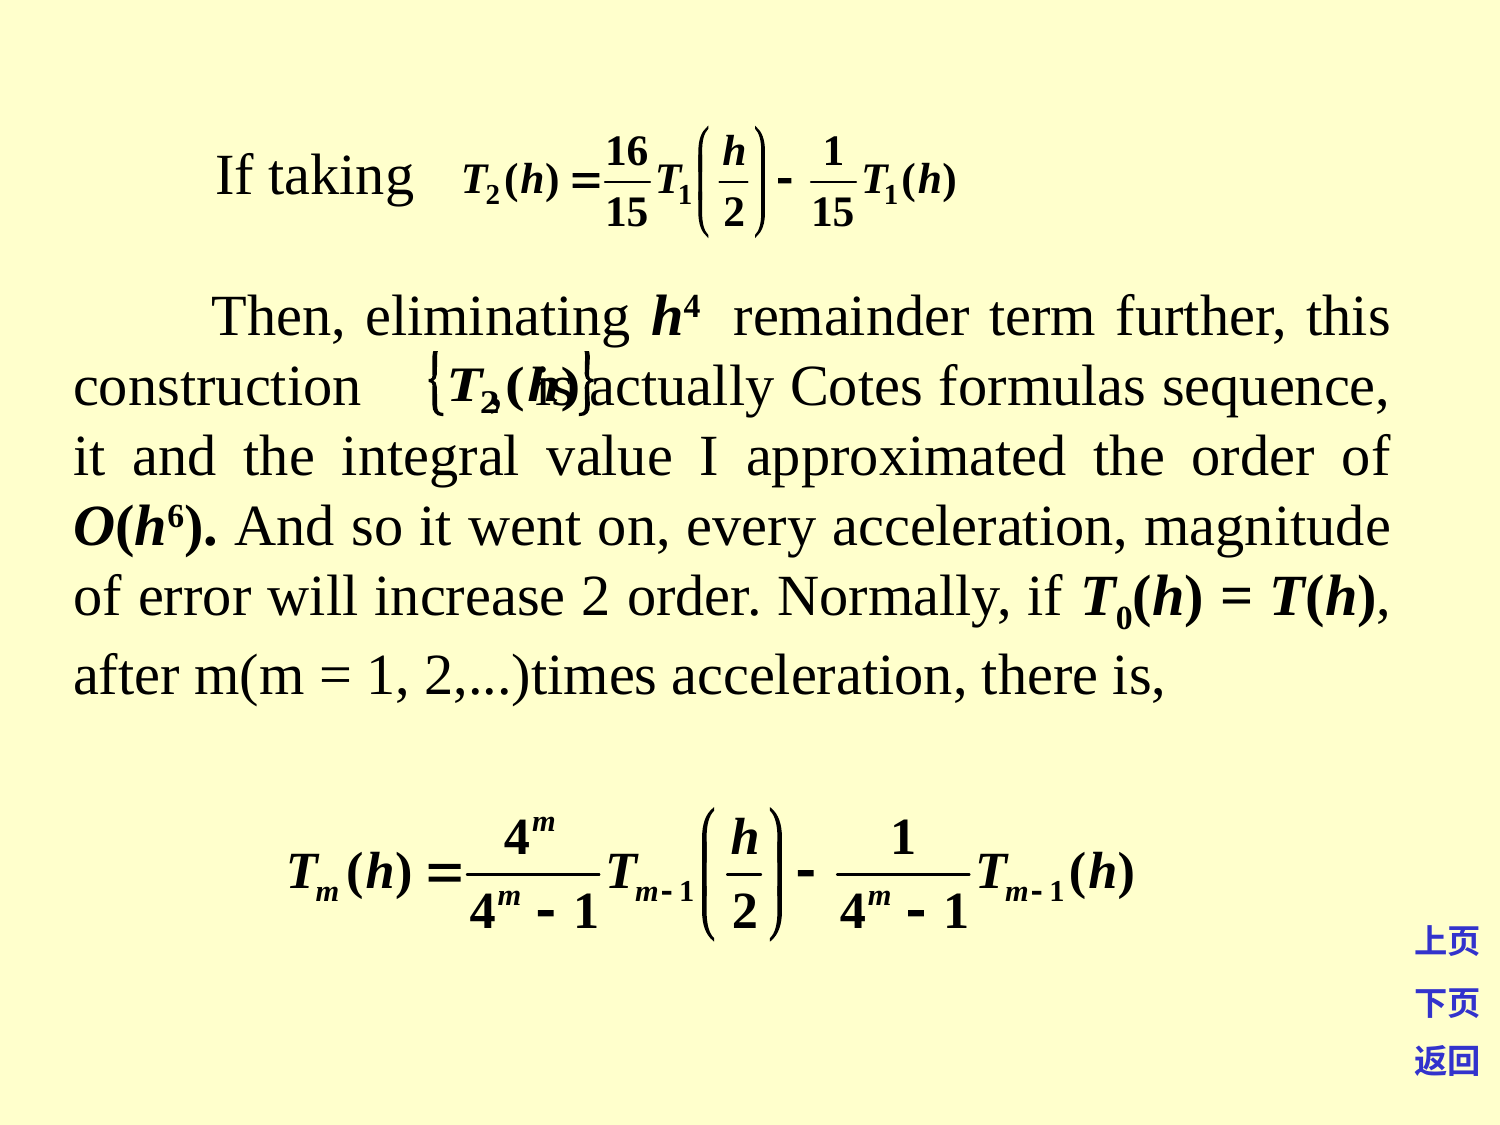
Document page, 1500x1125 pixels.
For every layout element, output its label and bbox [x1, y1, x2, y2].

text_box [281, 796, 1144, 950]
text_box [198, 116, 966, 245]
text_box [58, 269, 1407, 710]
